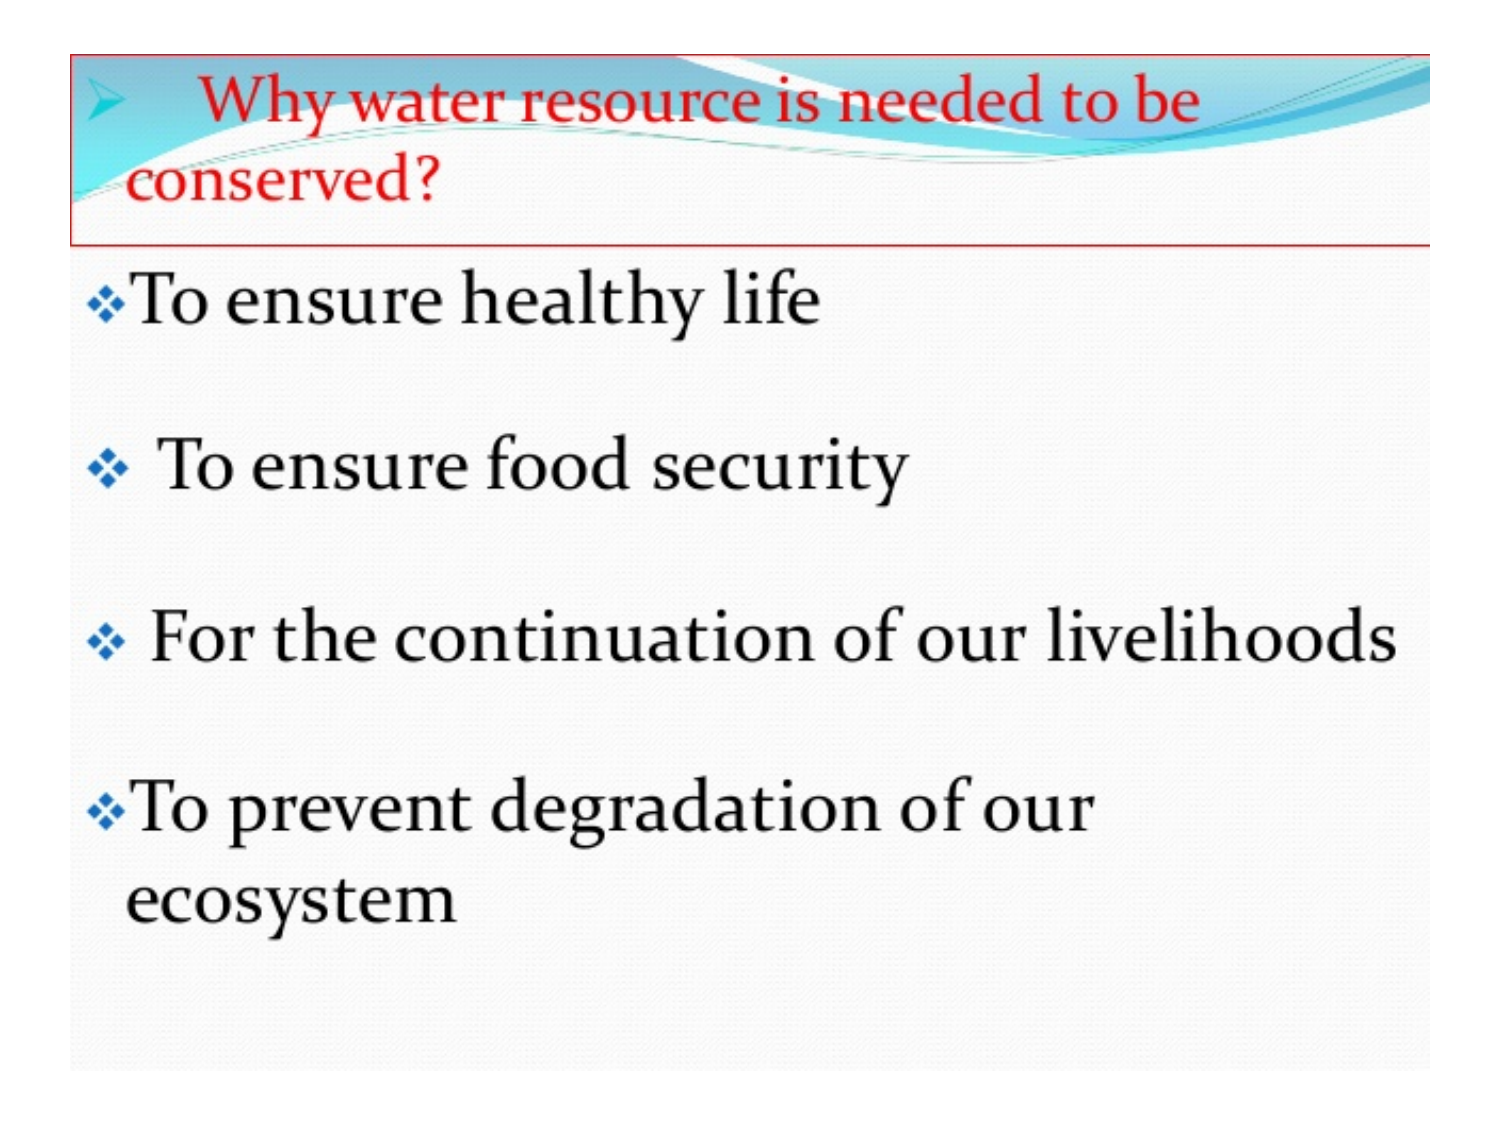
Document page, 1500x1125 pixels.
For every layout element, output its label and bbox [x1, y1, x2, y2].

picture [70, 54, 1430, 1071]
